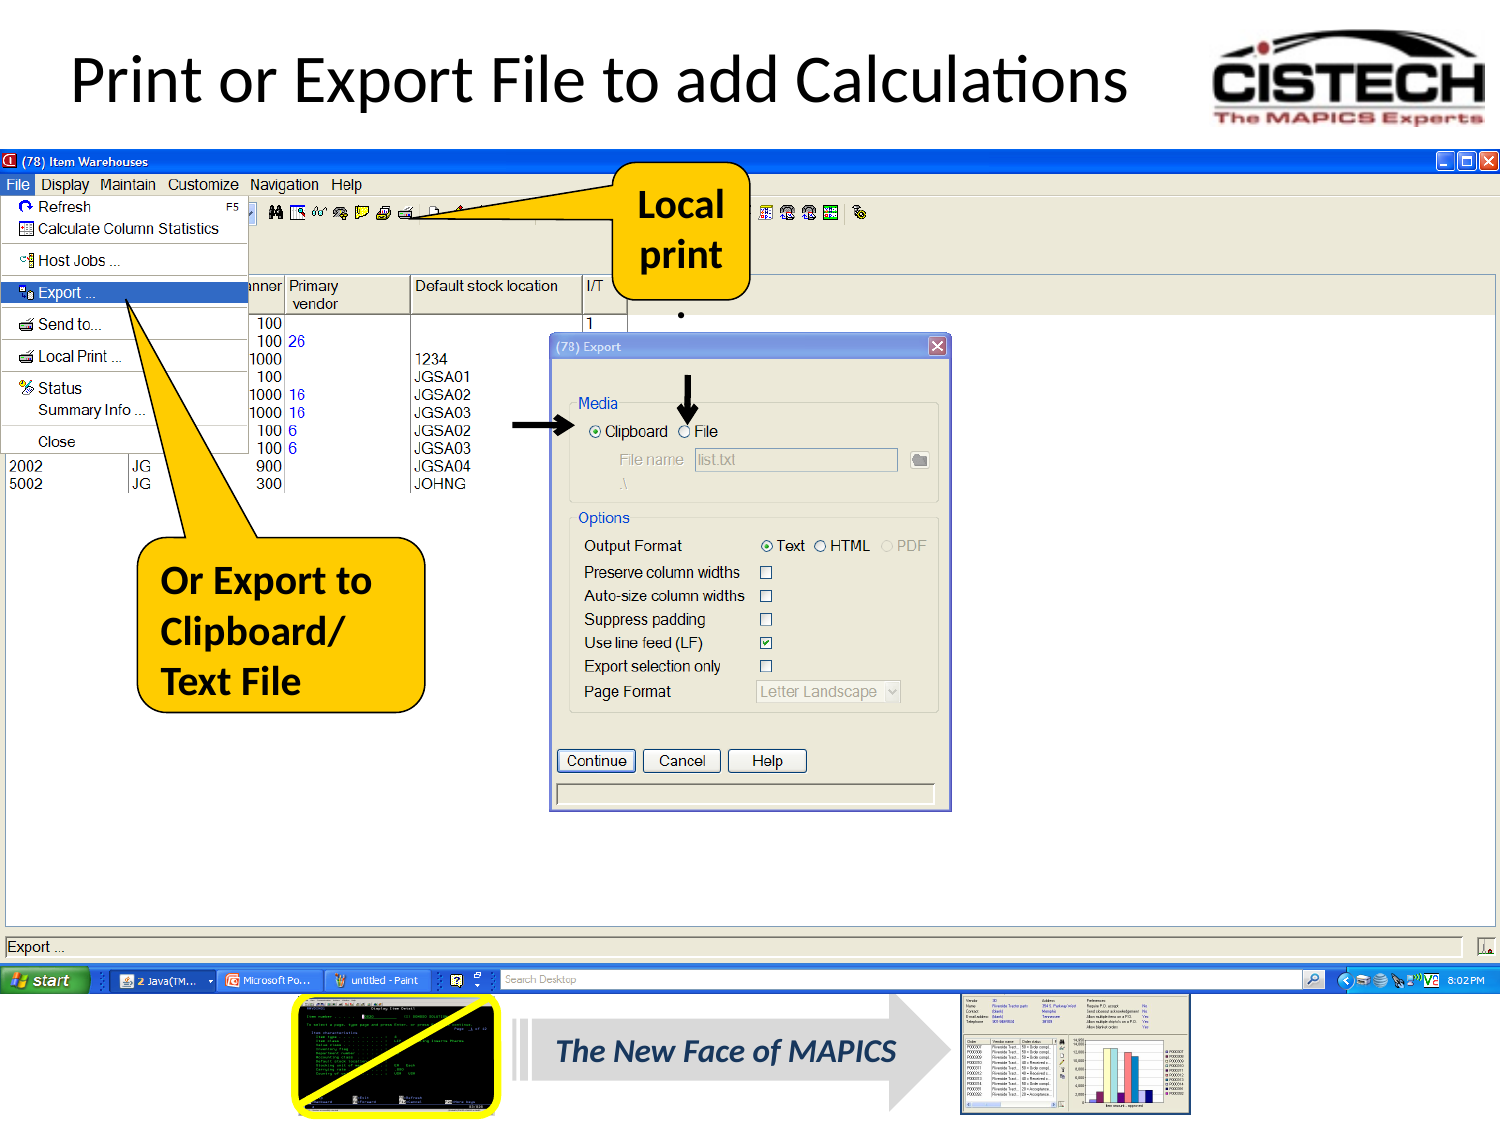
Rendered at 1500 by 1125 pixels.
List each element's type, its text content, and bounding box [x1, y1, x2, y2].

title Print or Export File to add Calculations [0, 0, 1200, 148]
picture [299, 998, 479, 1099]
picture [305, 1003, 494, 1111]
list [0, 149, 1500, 994]
picture [962, 994, 1189, 1113]
picture [1209, 29, 1485, 127]
